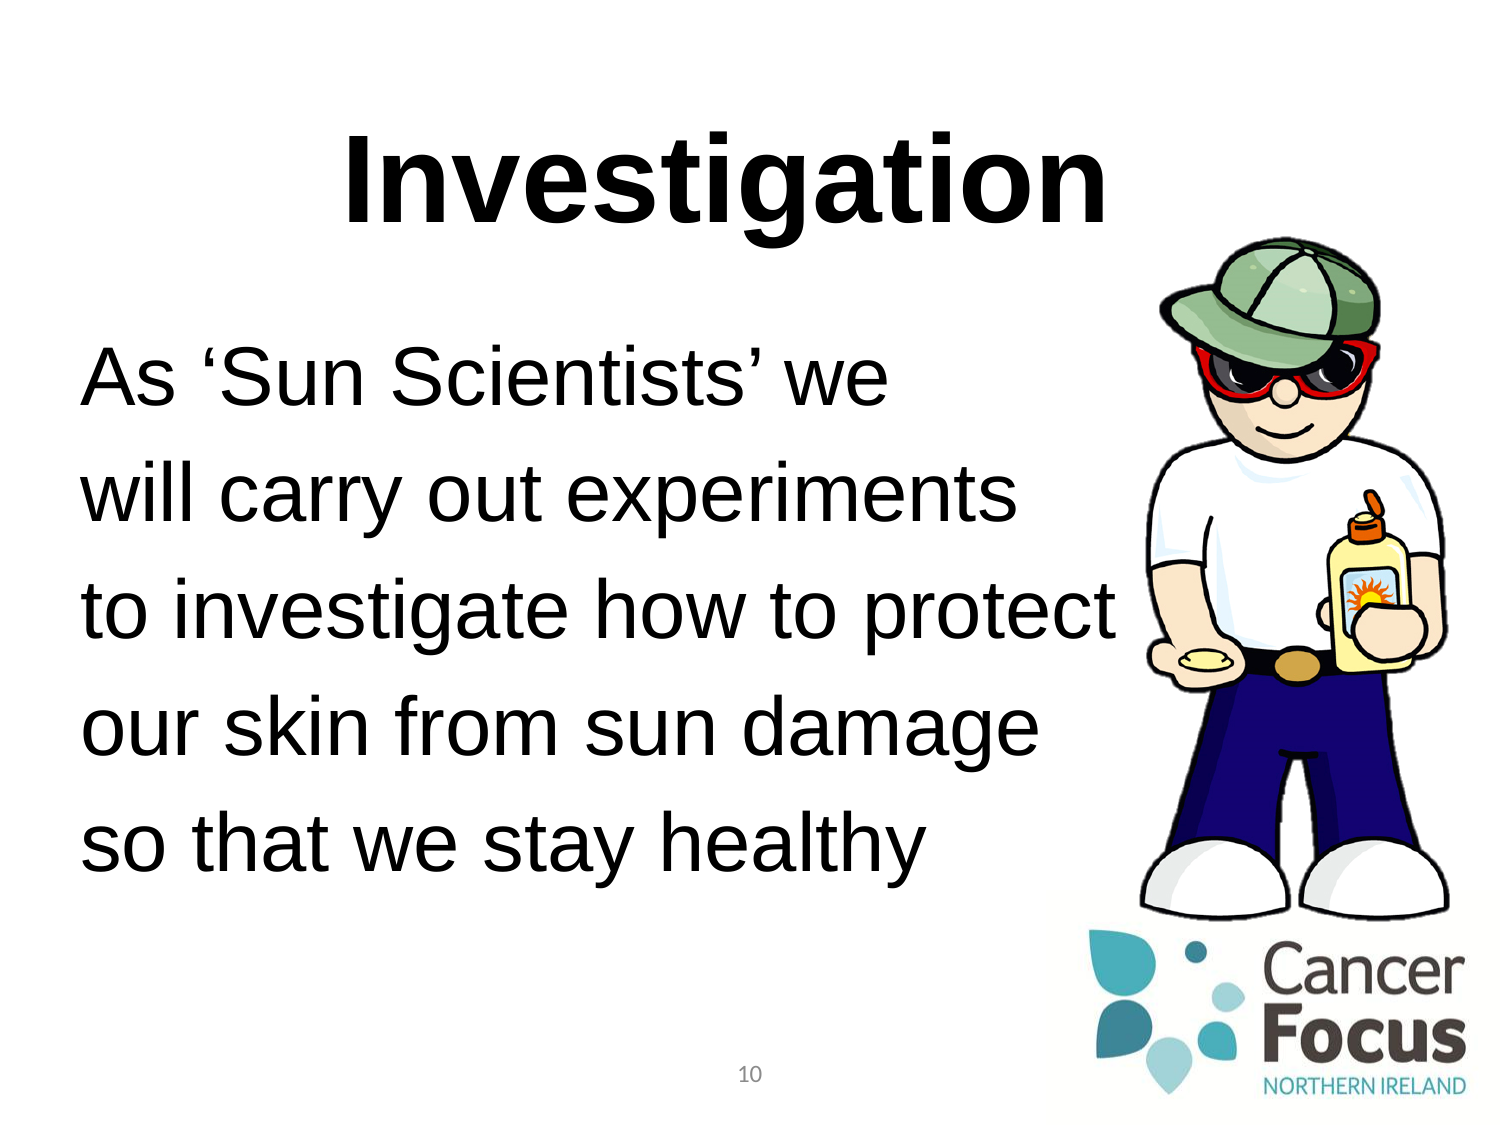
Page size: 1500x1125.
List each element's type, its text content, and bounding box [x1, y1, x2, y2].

footer 10 [512, 1042, 988, 1103]
list As ‘Sun Scientists’ we will carry out experiments to investigate how to protect our skin from sun damage so that we stay healthy [64, 314, 1415, 1057]
picture [1046, 207, 1500, 1125]
text_box Investigation [194, 89, 1258, 255]
